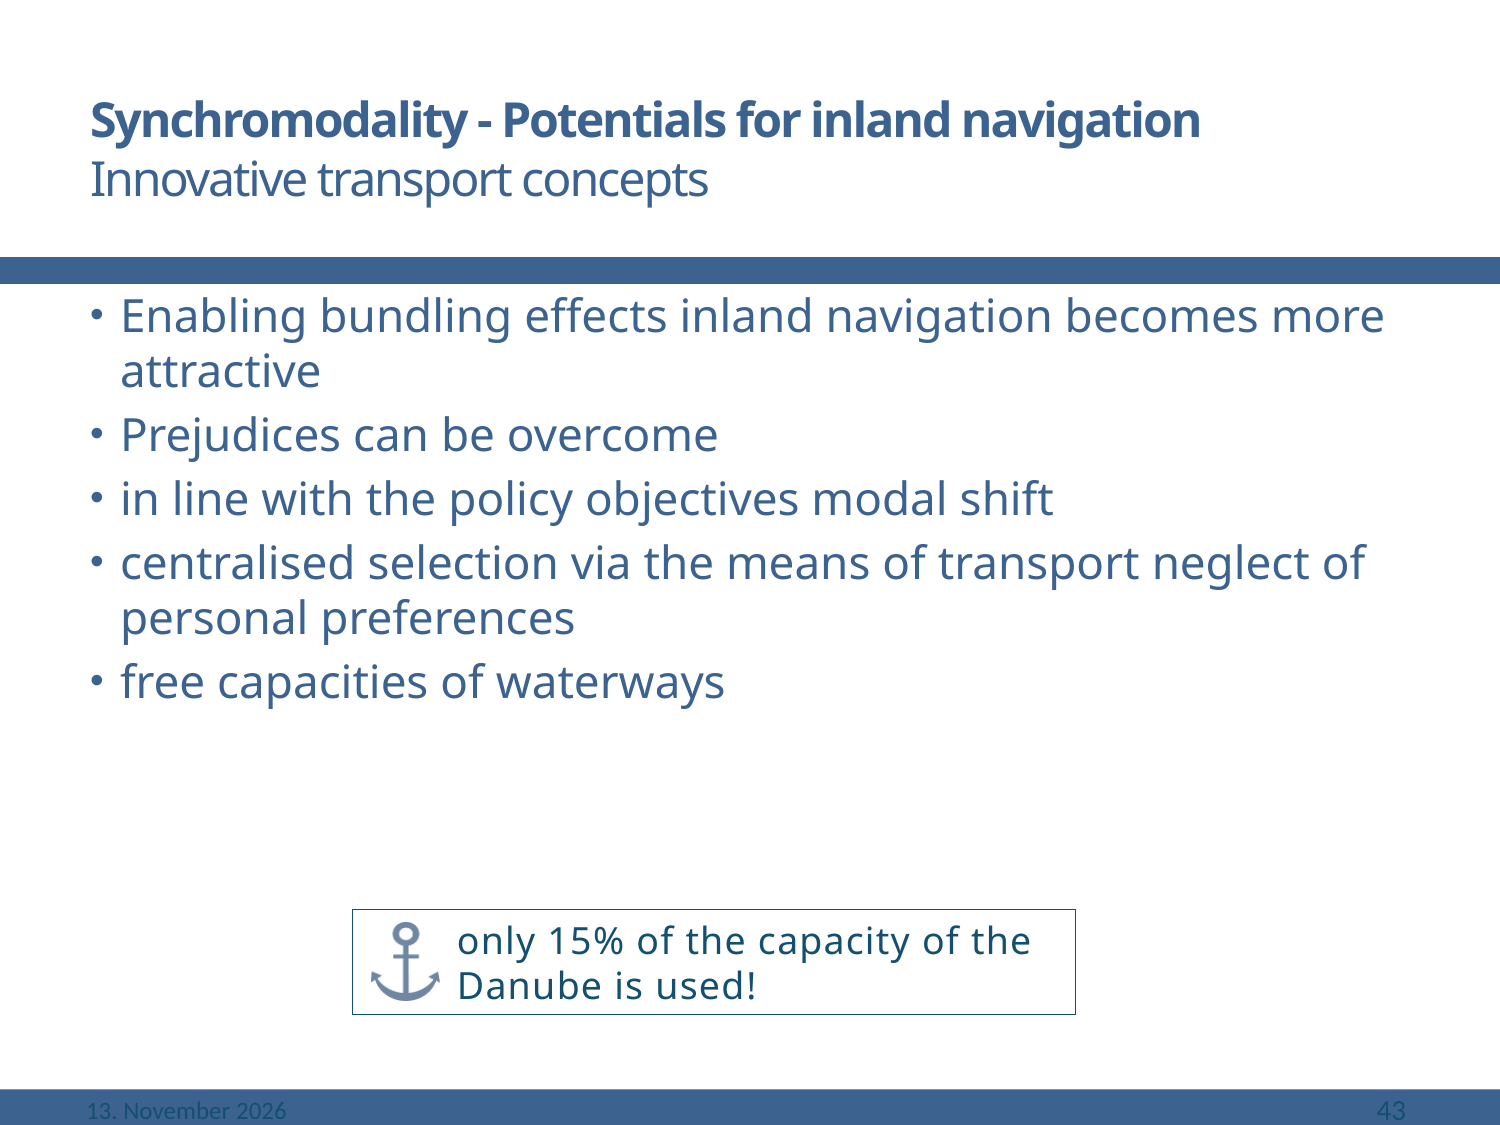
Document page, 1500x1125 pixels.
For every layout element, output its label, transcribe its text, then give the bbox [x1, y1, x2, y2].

list Enabling bundling effects inland navigation becomes more attractive Prejudices can be overcome in line with the policy objectives modal shift centralised selection via the means of transport neglect of personal preferences free capacities of waterways [75, 278, 1425, 1063]
slide_number 43 [1246, 1082, 1422, 1125]
title Synchromodality - Potentials for inland navigation Innovative transport concepts [75, 66, 1294, 229]
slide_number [71, 1082, 547, 1125]
text_box only 15% of the capacity of the Danube is used! [352, 909, 1076, 1015]
picture [371, 922, 440, 1002]
